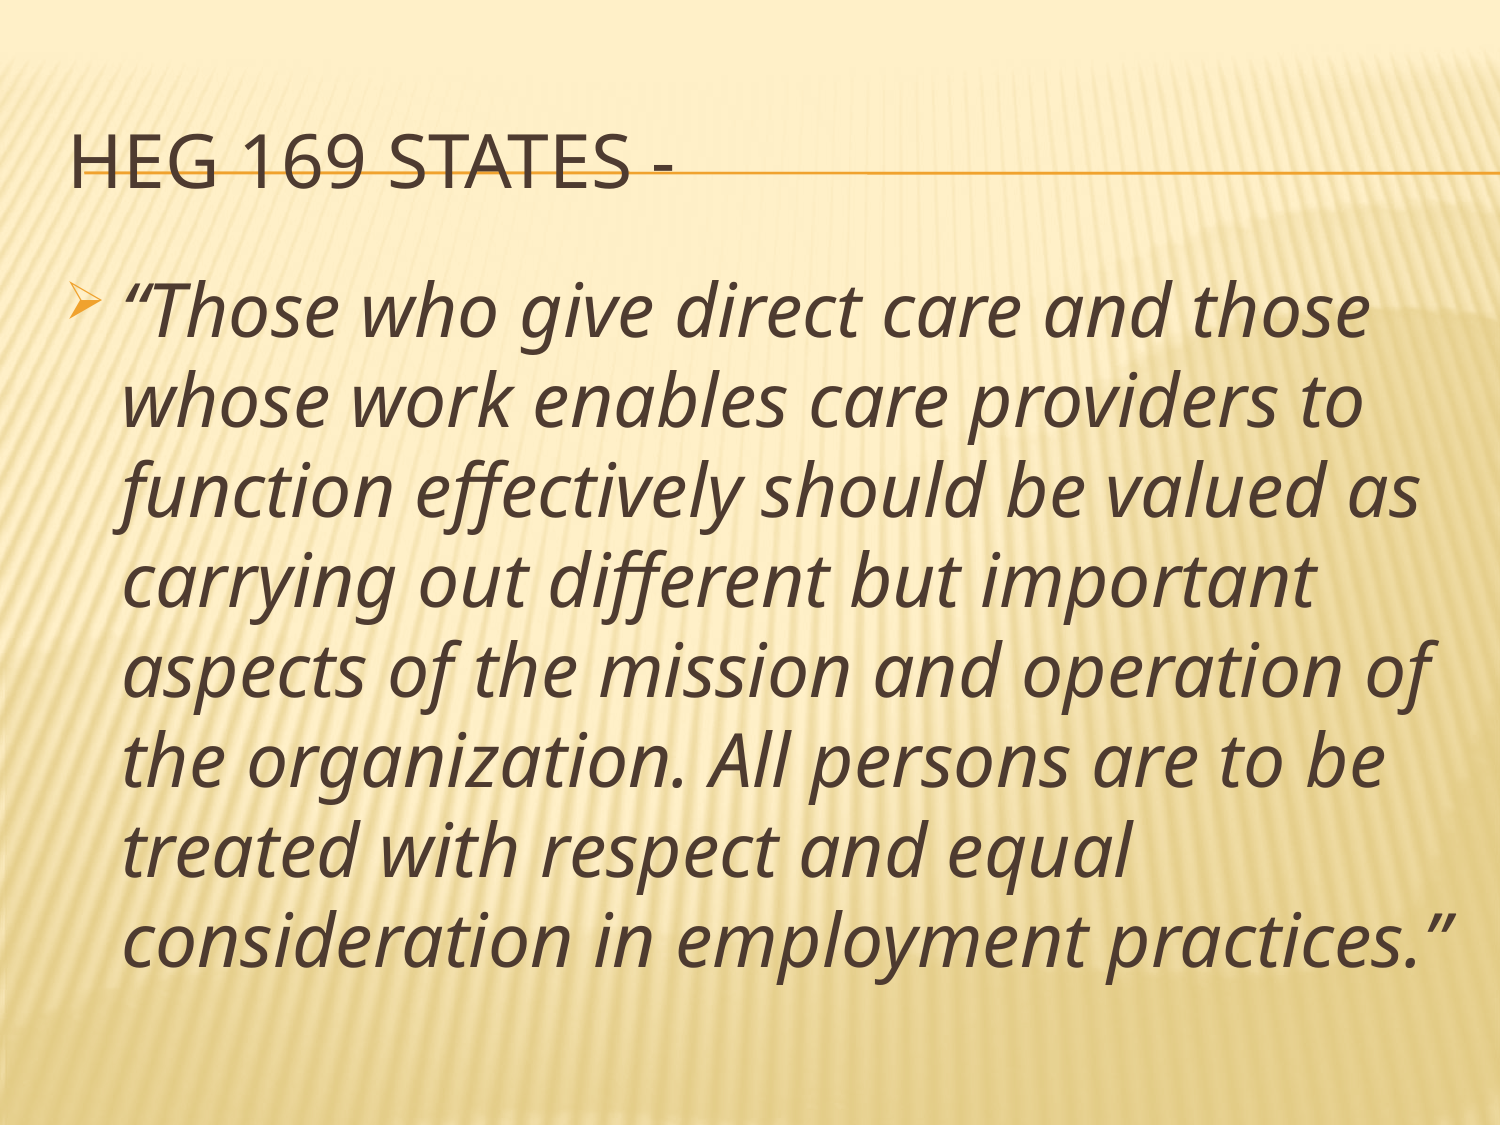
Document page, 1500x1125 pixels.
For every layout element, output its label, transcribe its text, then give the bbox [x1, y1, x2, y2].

title HEG 169 states - [53, 90, 1479, 228]
list “Those who give direct care and those whose work enables care providers to function effectively should be valued as carrying out different but important aspects of the mission and operation of the organization. All persons are to be treated with respect and equal consideration in employment practices.” [50, 254, 1475, 998]
